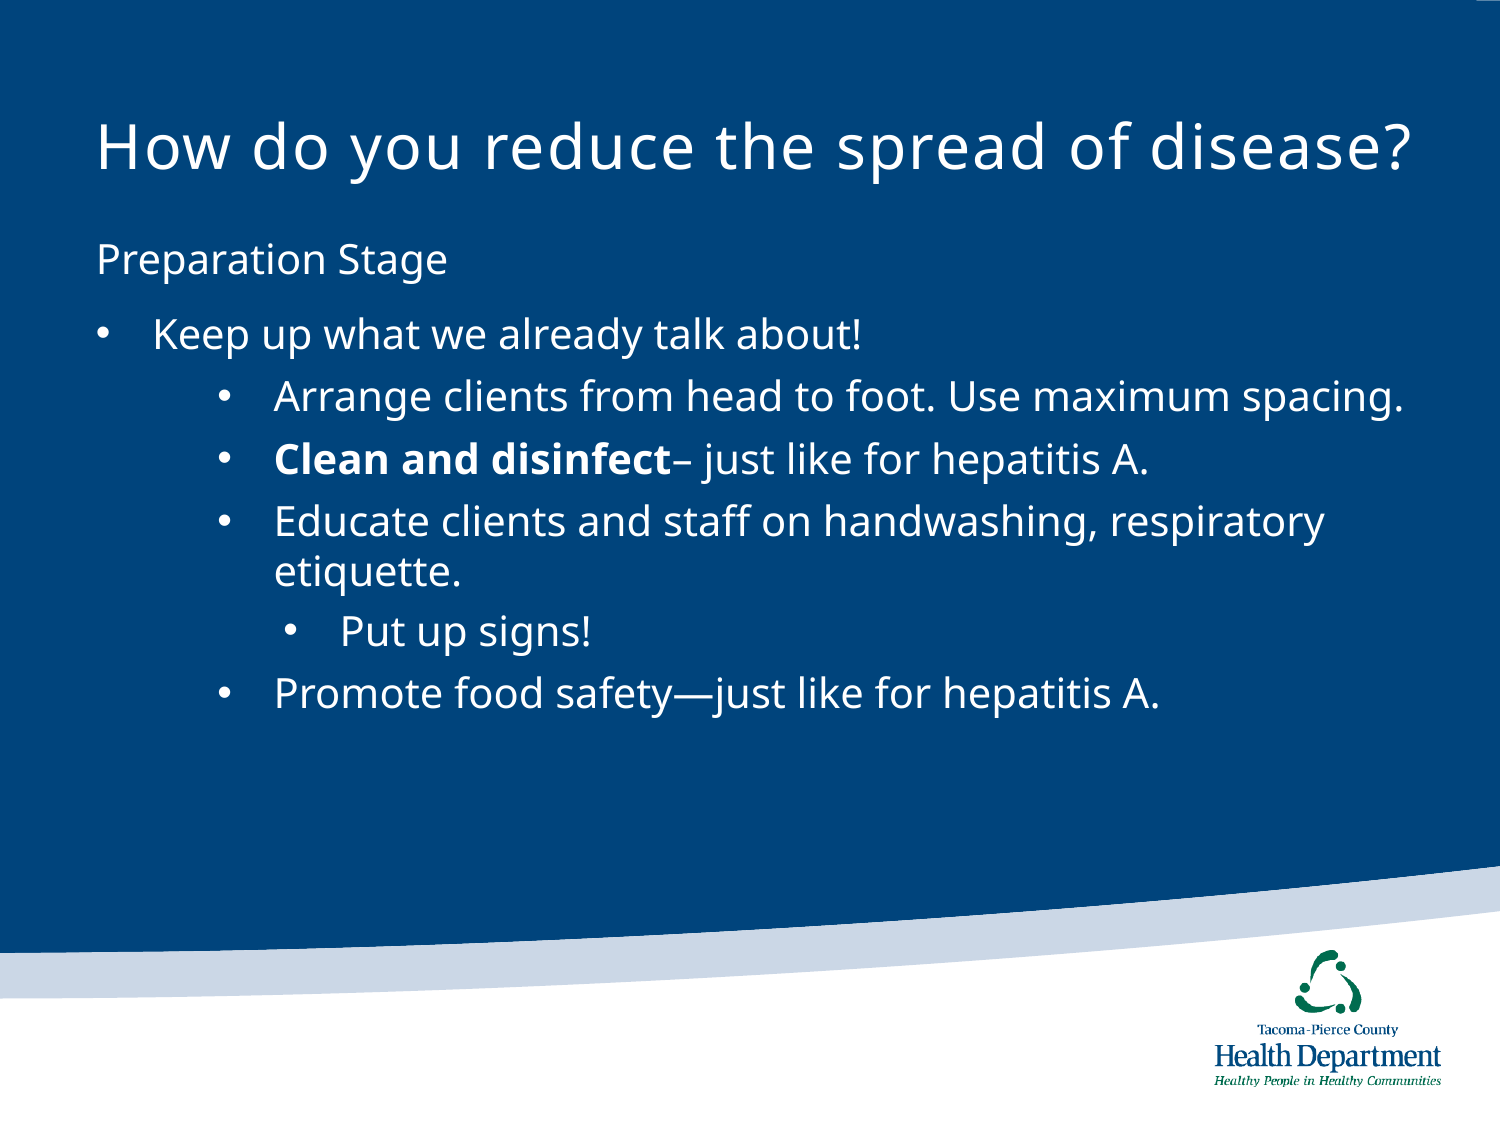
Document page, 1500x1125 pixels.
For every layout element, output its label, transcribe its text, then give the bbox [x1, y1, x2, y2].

title How do you reduce the spread of disease? [95, 106, 1447, 232]
list Preparation Stage Keep up what we already talk about! Arrange clients from head to foot. Use maximum spacing. Clean and disinfect– just like for hepatitis A. Educate clients and staff on handwashing, respiratory etiquette. Put up signs! Promote food safety—just like for hepatitis A. [95, 232, 1447, 866]
picture [1214, 950, 1441, 1087]
